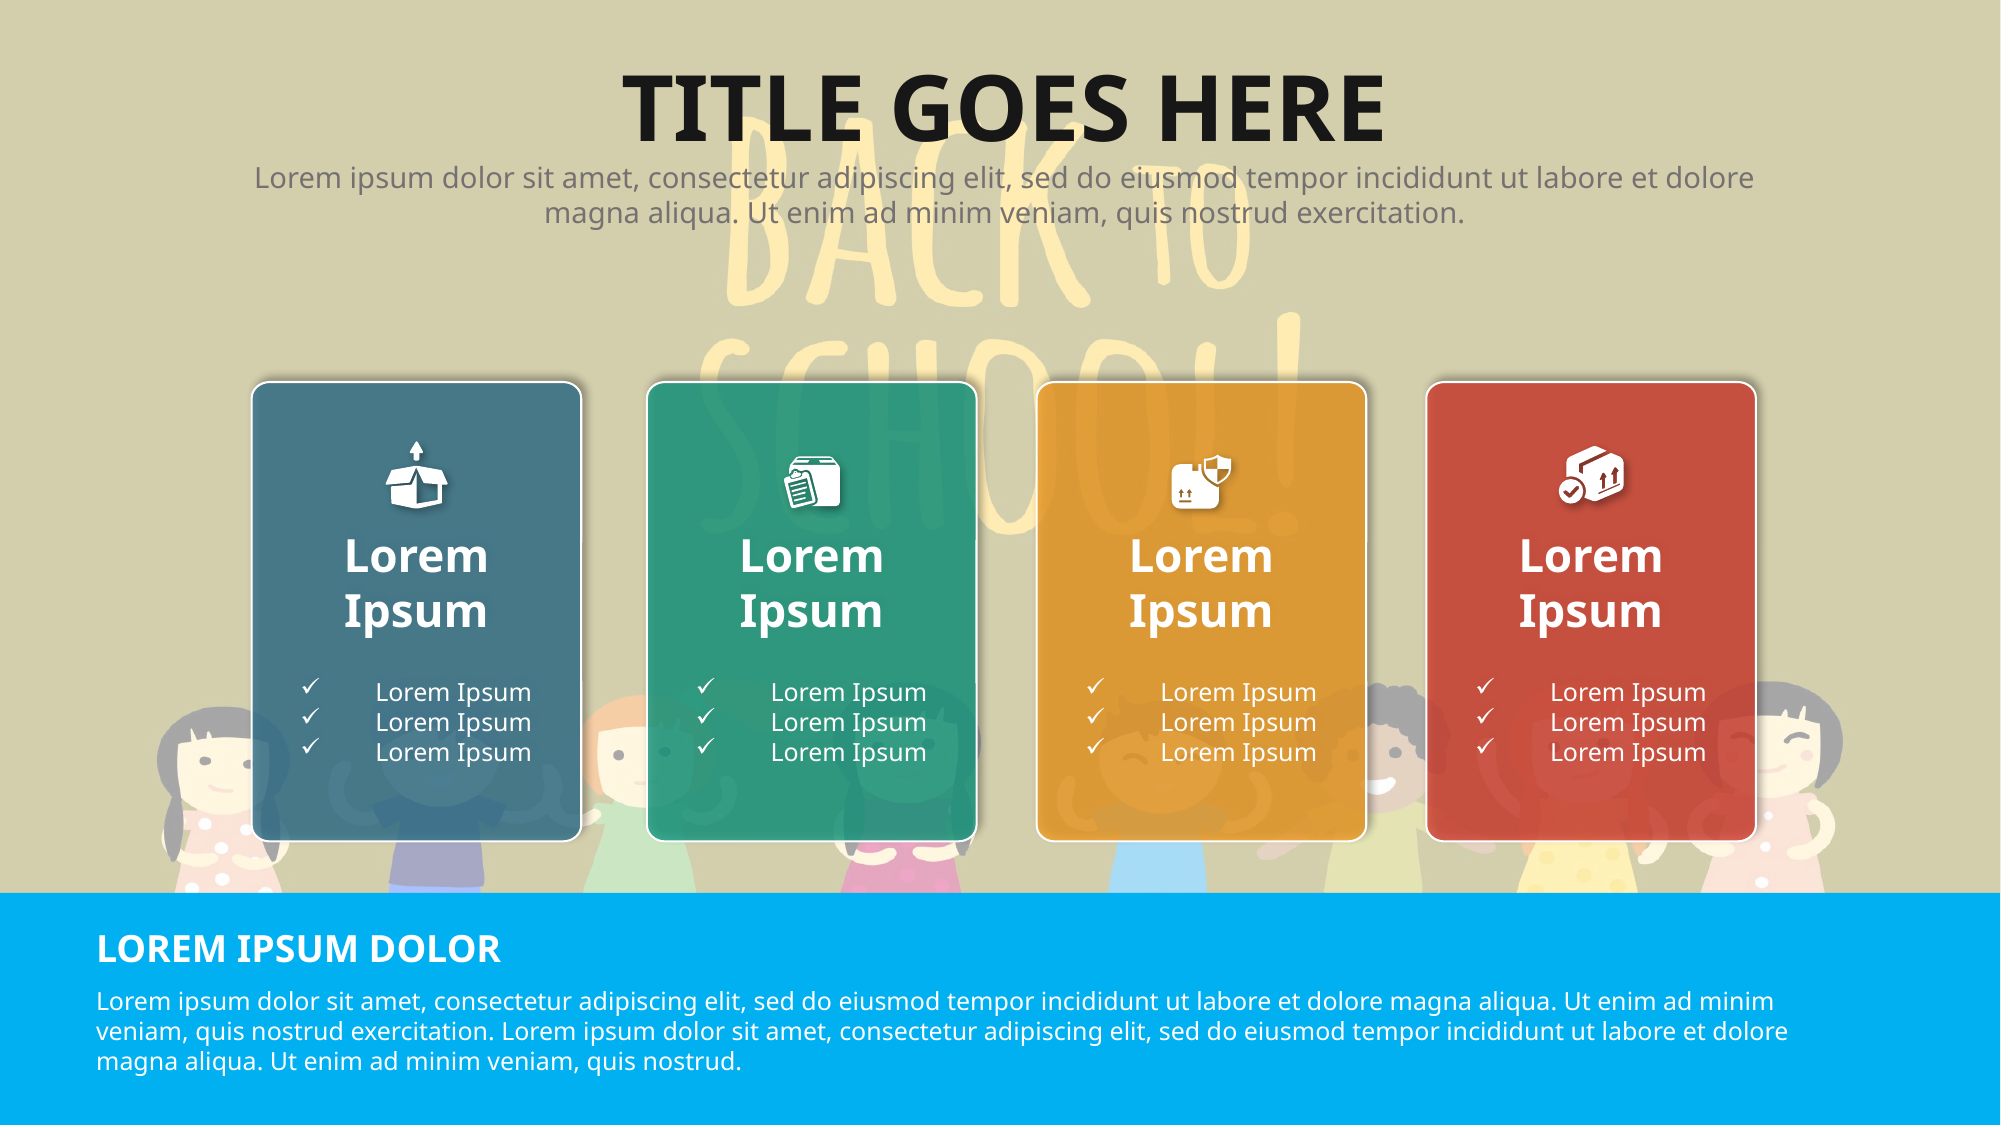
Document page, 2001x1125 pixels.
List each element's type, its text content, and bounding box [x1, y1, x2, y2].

text_box [409, 441, 423, 461]
text_box [385, 465, 448, 509]
text_box TITLE GOES HERE Lorem ipsum dolor sit amet, consectetur adipiscing elit, sed do eiusmod tempor incididunt ut labore et dolore magna aliqua. Ut enim ad minim veniam, quis nostrud exercitation. [192, 42, 1818, 237]
text_box Lorem Ipsum Lorem Ipsum Lorem Ipsum Lorem Ipsum [645, 380, 978, 843]
text_box Lorem Ipsum Lorem Ipsum Lorem Ipsum Lorem Ipsum [1425, 380, 1757, 843]
text_box [784, 456, 840, 509]
text_box Lorem Ipsum Lorem Ipsum Lorem Ipsum Lorem Ipsum [1035, 380, 1368, 843]
text_box [1171, 454, 1232, 509]
text_box [0, 892, 2000, 1125]
text_box [1566, 446, 1624, 502]
text_box SageFoxPPT [0, 0, 2000, 892]
text_box [1558, 479, 1584, 504]
text_box Lorem Ipsum Lorem Ipsum Lorem Ipsum Lorem Ipsum [250, 380, 583, 843]
text_box LOREM IPSUM DOLOR Lorem ipsum dolor sit amet, consectetur adipiscing elit, sed do eiusmod tempor incididunt ut labore et dolore magna aliqua. Ut enim ad minim veniam, quis nostrud exercitation. Lorem ipsum dolor sit amet, consectetur adipiscing elit, sed do eiusmod tempor incididunt ut labore et dolore magna aliqua. Ut enim ad minim veniam, quis nostrud. [81, 918, 1818, 1083]
